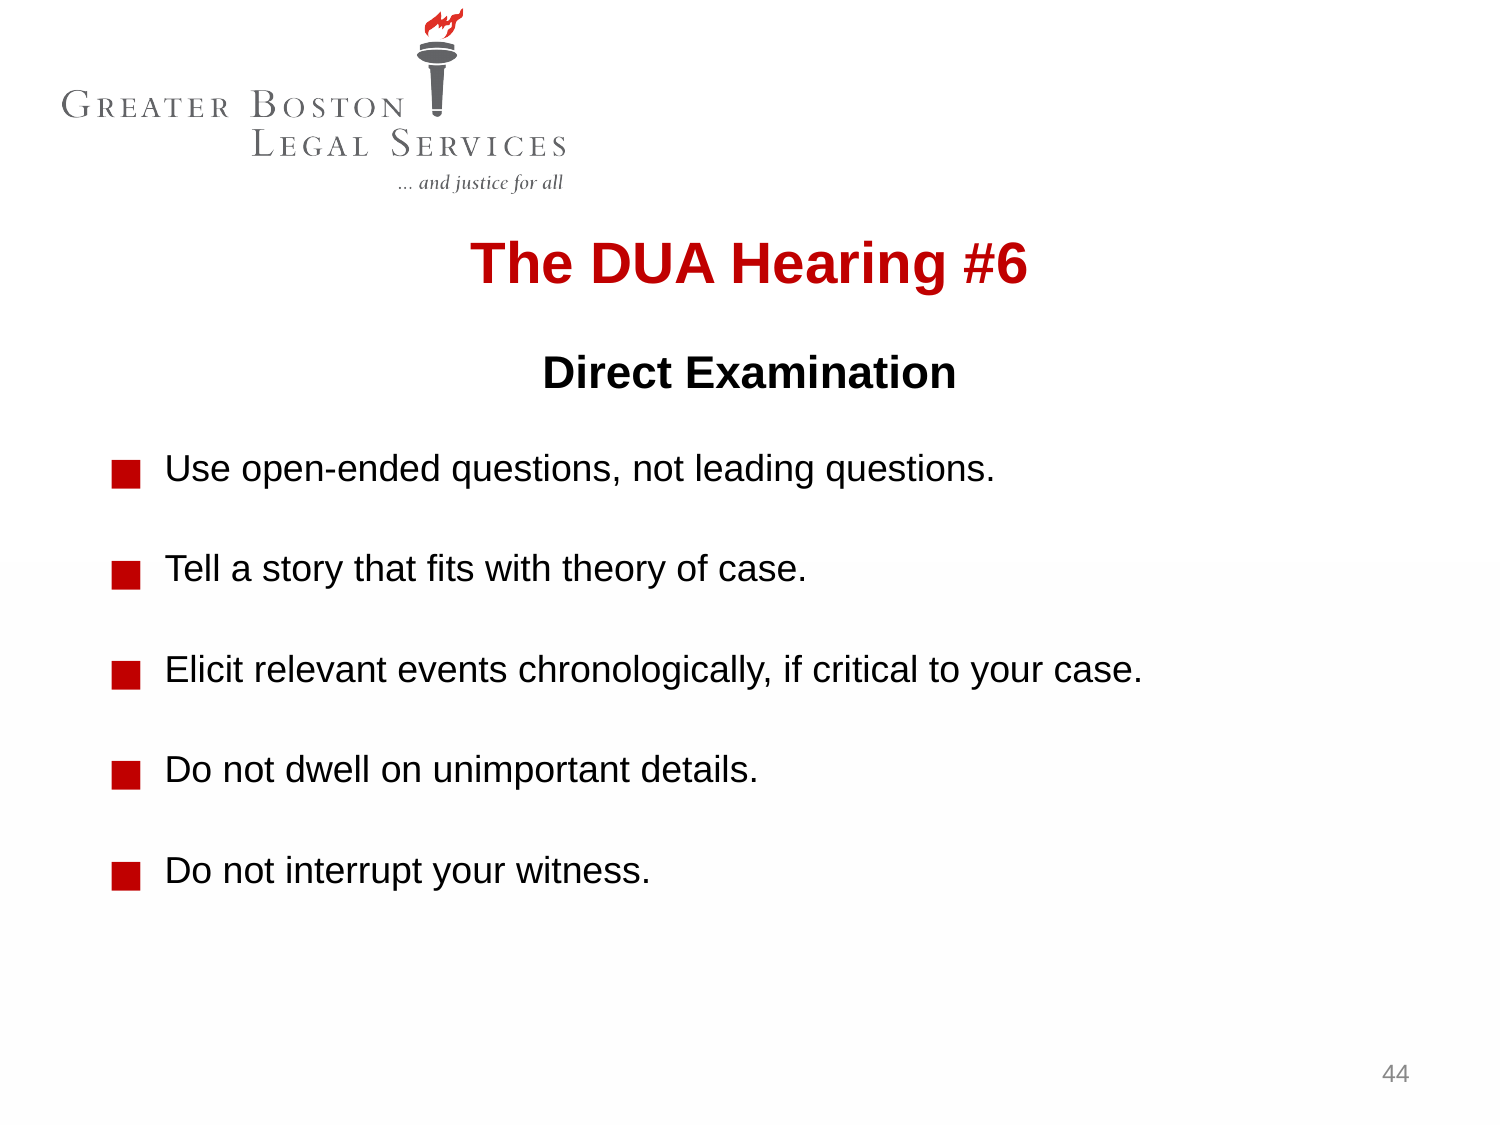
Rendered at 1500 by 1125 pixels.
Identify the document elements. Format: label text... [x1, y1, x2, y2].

picture [62, 8, 565, 194]
text_box Direct Examination [399, 336, 1100, 406]
list Use open-ended questions, not leading questions. Tell a story that fits with theory of case. Elicit relevant events chronologically, if critical to your case. Do not dwell on unimportant details. Do not interrupt your witness. [93, 439, 1407, 941]
slide_number 44 [1074, 1042, 1425, 1103]
text_box The DUA Hearing #6 [74, 185, 1425, 336]
